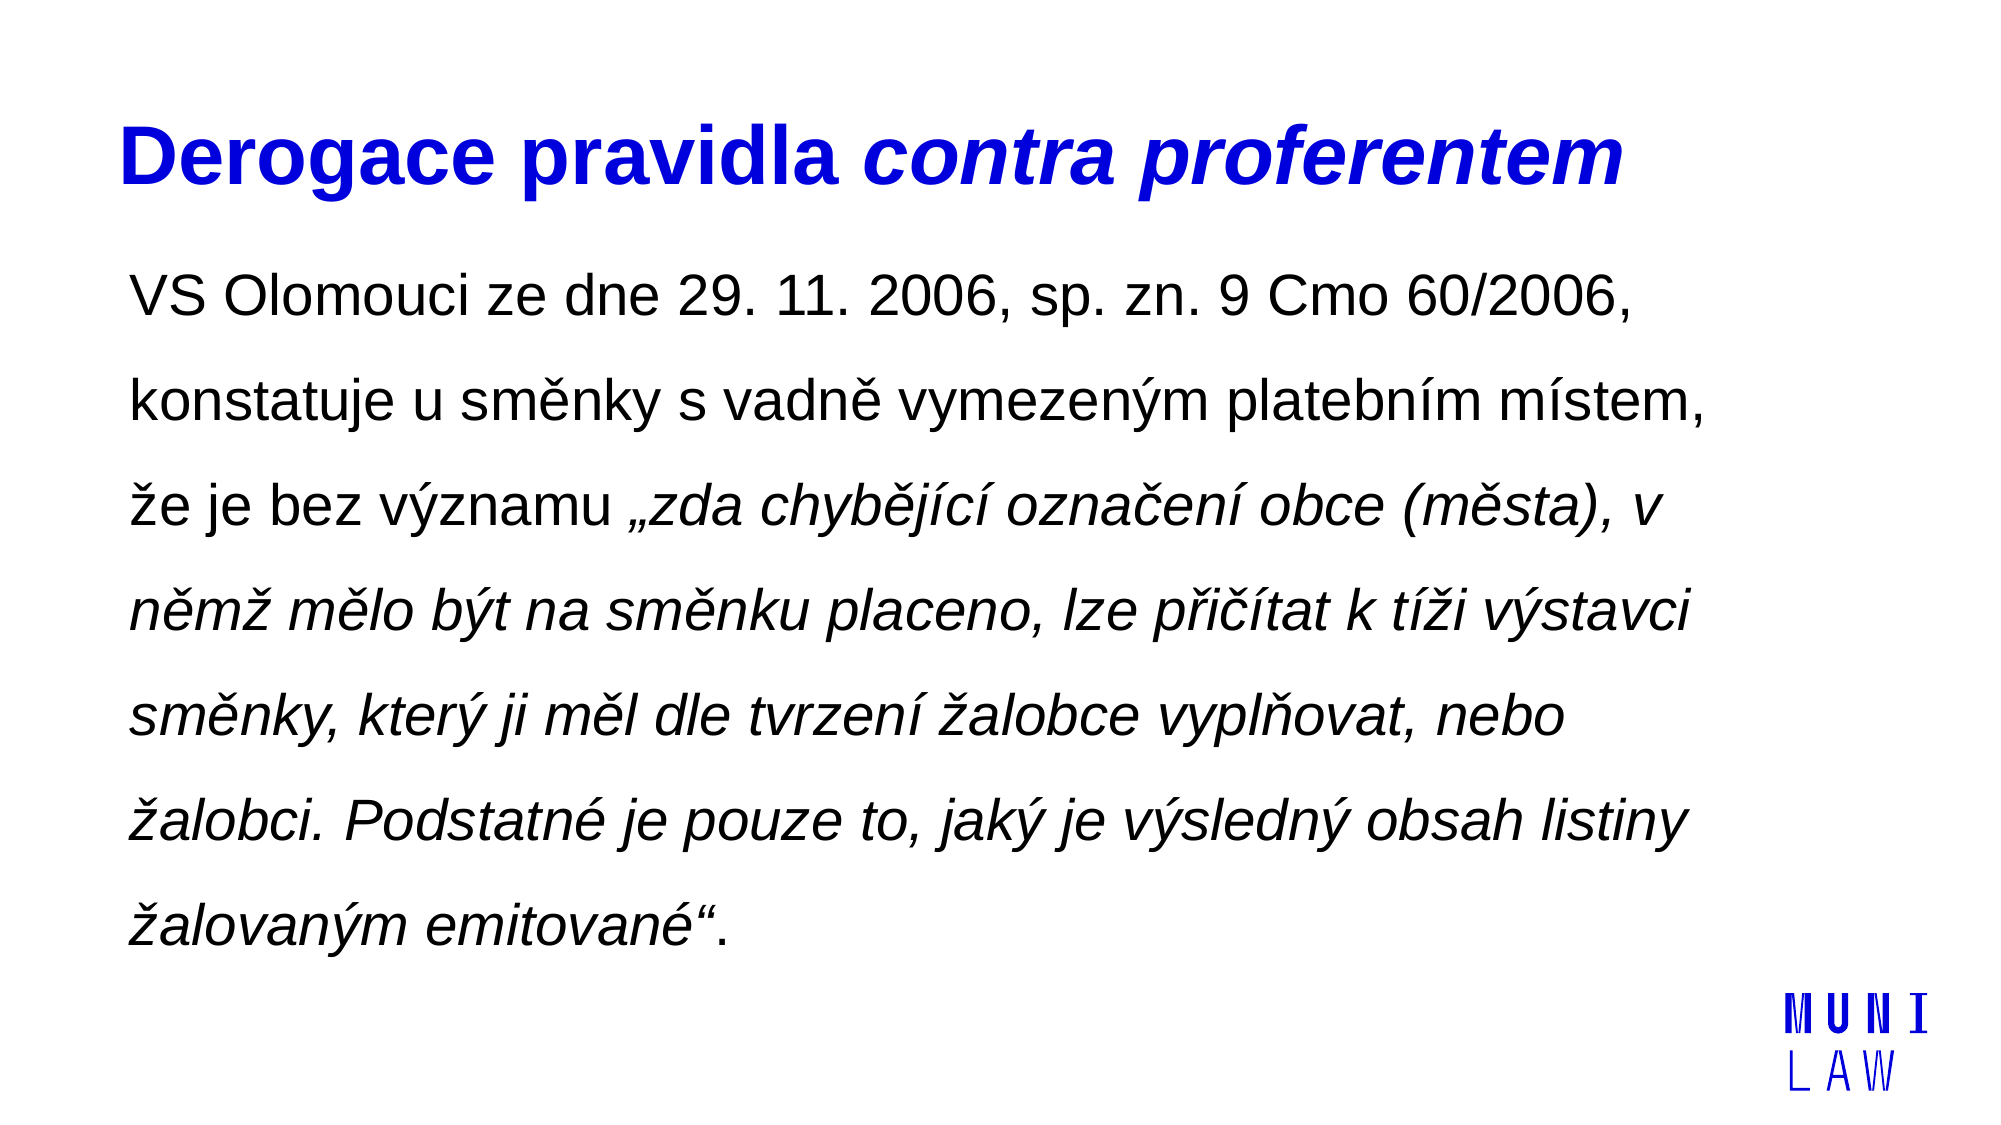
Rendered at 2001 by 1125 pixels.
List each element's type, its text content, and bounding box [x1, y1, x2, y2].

list VS Olomouci ze dne 29. 11. 2006, sp. zn. 9 Cmo 60/2006, konstatuje u směnky s vadně vymezeným platebním místem, že je bez významu „zda chybějící označení obce (města), v němž mělo být na směnku placeno, lze přičítat k tíži výstavci směnky, který ji měl dle tvrzení žalobce vyplňovat, nebo žalobci. Podstatné je pouze to, jaký je výsledný obsah listiny žalovaným emitované“. [118, 222, 1781, 1010]
title Derogace pravidla contra proferentem [118, 118, 1883, 193]
